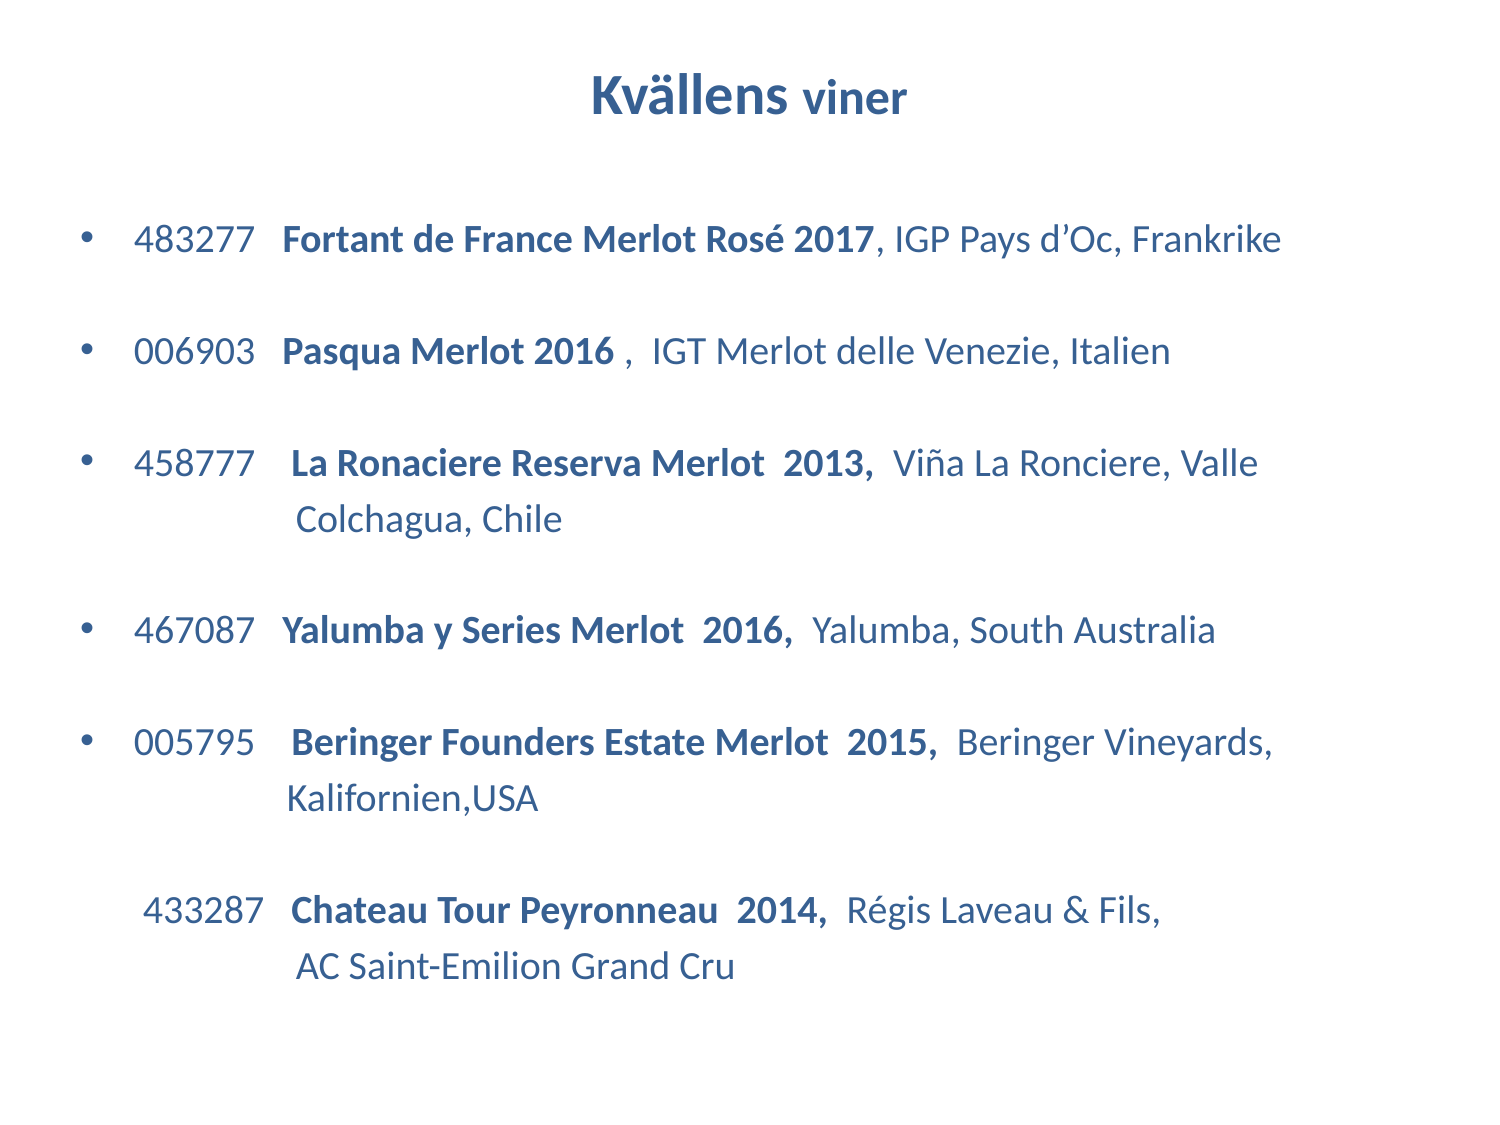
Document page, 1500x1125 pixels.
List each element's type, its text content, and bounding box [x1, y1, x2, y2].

list 483277 Fortant de France Merlot Rosé 2017, IGP Pays d’Oc, Frankrike 006903 Pasqua Merlot 2016 , IGT Merlot delle Venezie, Italien 458777 La Ronaciere Reserva Merlot 2013, Viña La Ronciere, Valle Colchagua, Chile 467087 Yalumba y Series Merlot 2016, Yalumba, South Australia 005795 Beringer Founders Estate Merlot 2015, Beringer Vineyards, Kalifornien,USA 433287 Chateau Tour Peyronneau 2014, Régis Laveau & Fils, AC Saint-Emilion Grand Cru [64, 149, 1459, 1083]
title Kvällens viner [75, 45, 1425, 138]
